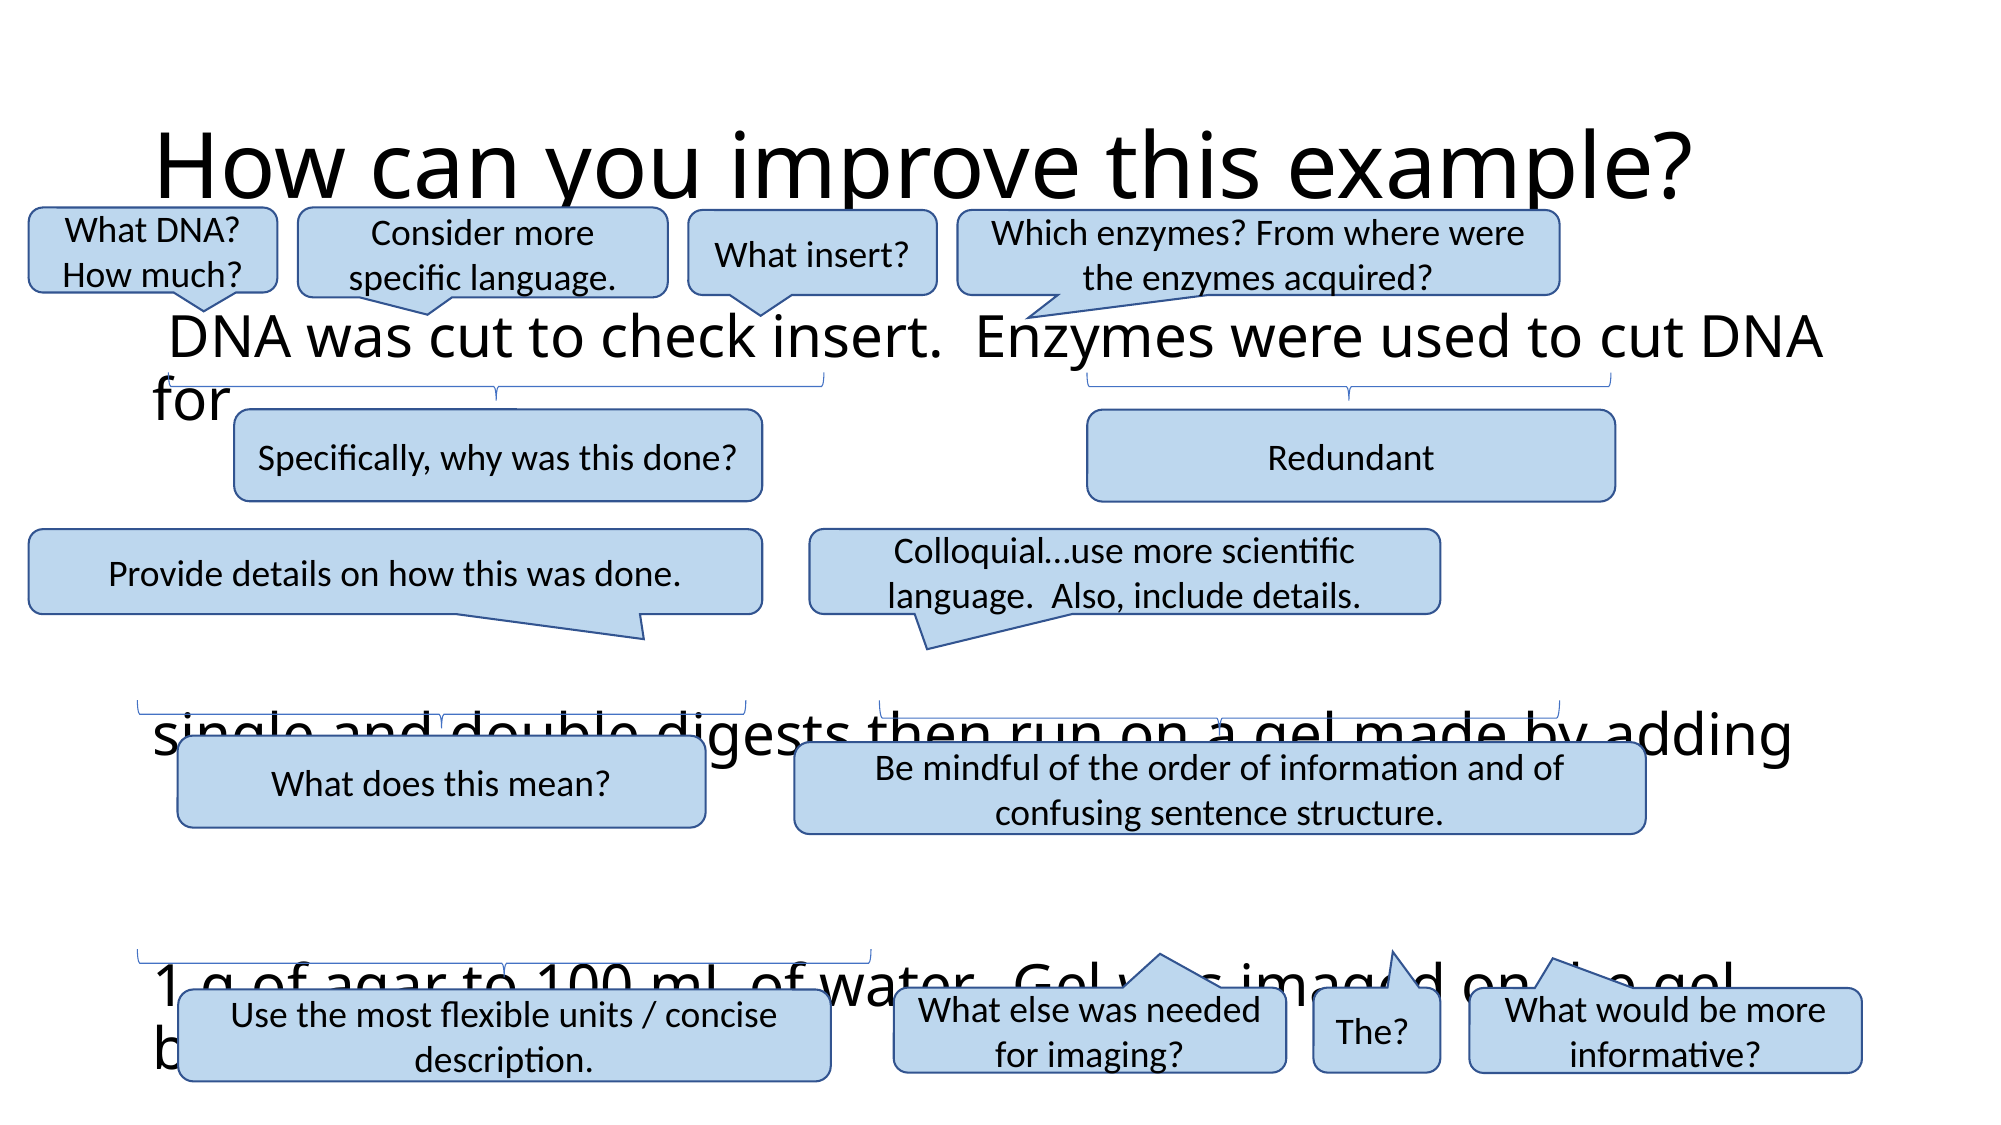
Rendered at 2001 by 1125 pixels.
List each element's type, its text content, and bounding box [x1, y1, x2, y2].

text_box What else was needed for imaging? [892, 952, 1288, 1074]
text_box Use the most flexible units / concise description. [177, 988, 832, 1083]
text_box Colloquial…use more scientific language. Also, include details. [808, 527, 1442, 651]
text_box Which enzymes? From where were the enzymes acquired? [956, 208, 1561, 320]
text_box Redundant [1086, 408, 1617, 503]
text_box [167, 372, 825, 401]
text_box What DNA? How much? [27, 206, 279, 313]
text_box What insert? [687, 208, 938, 318]
text_box What would be more informative? [1468, 957, 1863, 1075]
text_box What does this mean? [176, 734, 707, 829]
text_box Provide details on how this was done. [27, 528, 764, 641]
text_box [878, 700, 1561, 736]
list DNA was cut to check insert. Enzymes were used to cut DNA for single and double digests then run on a gel made by adding 1 g of agar to 100 mL of water. Gel was imaged on the gel box. [137, 299, 1863, 1014]
text_box [136, 949, 872, 978]
text_box The? [1312, 949, 1442, 1074]
text_box Consider more specific language. [296, 206, 669, 316]
text_box Be mindful of the order of information and of confusing sentence structure. [793, 741, 1647, 836]
title How can you improve this example? [137, 59, 1863, 278]
text_box [136, 700, 747, 729]
text_box Specifically, why was this done? [233, 408, 764, 503]
text_box [1086, 372, 1612, 401]
